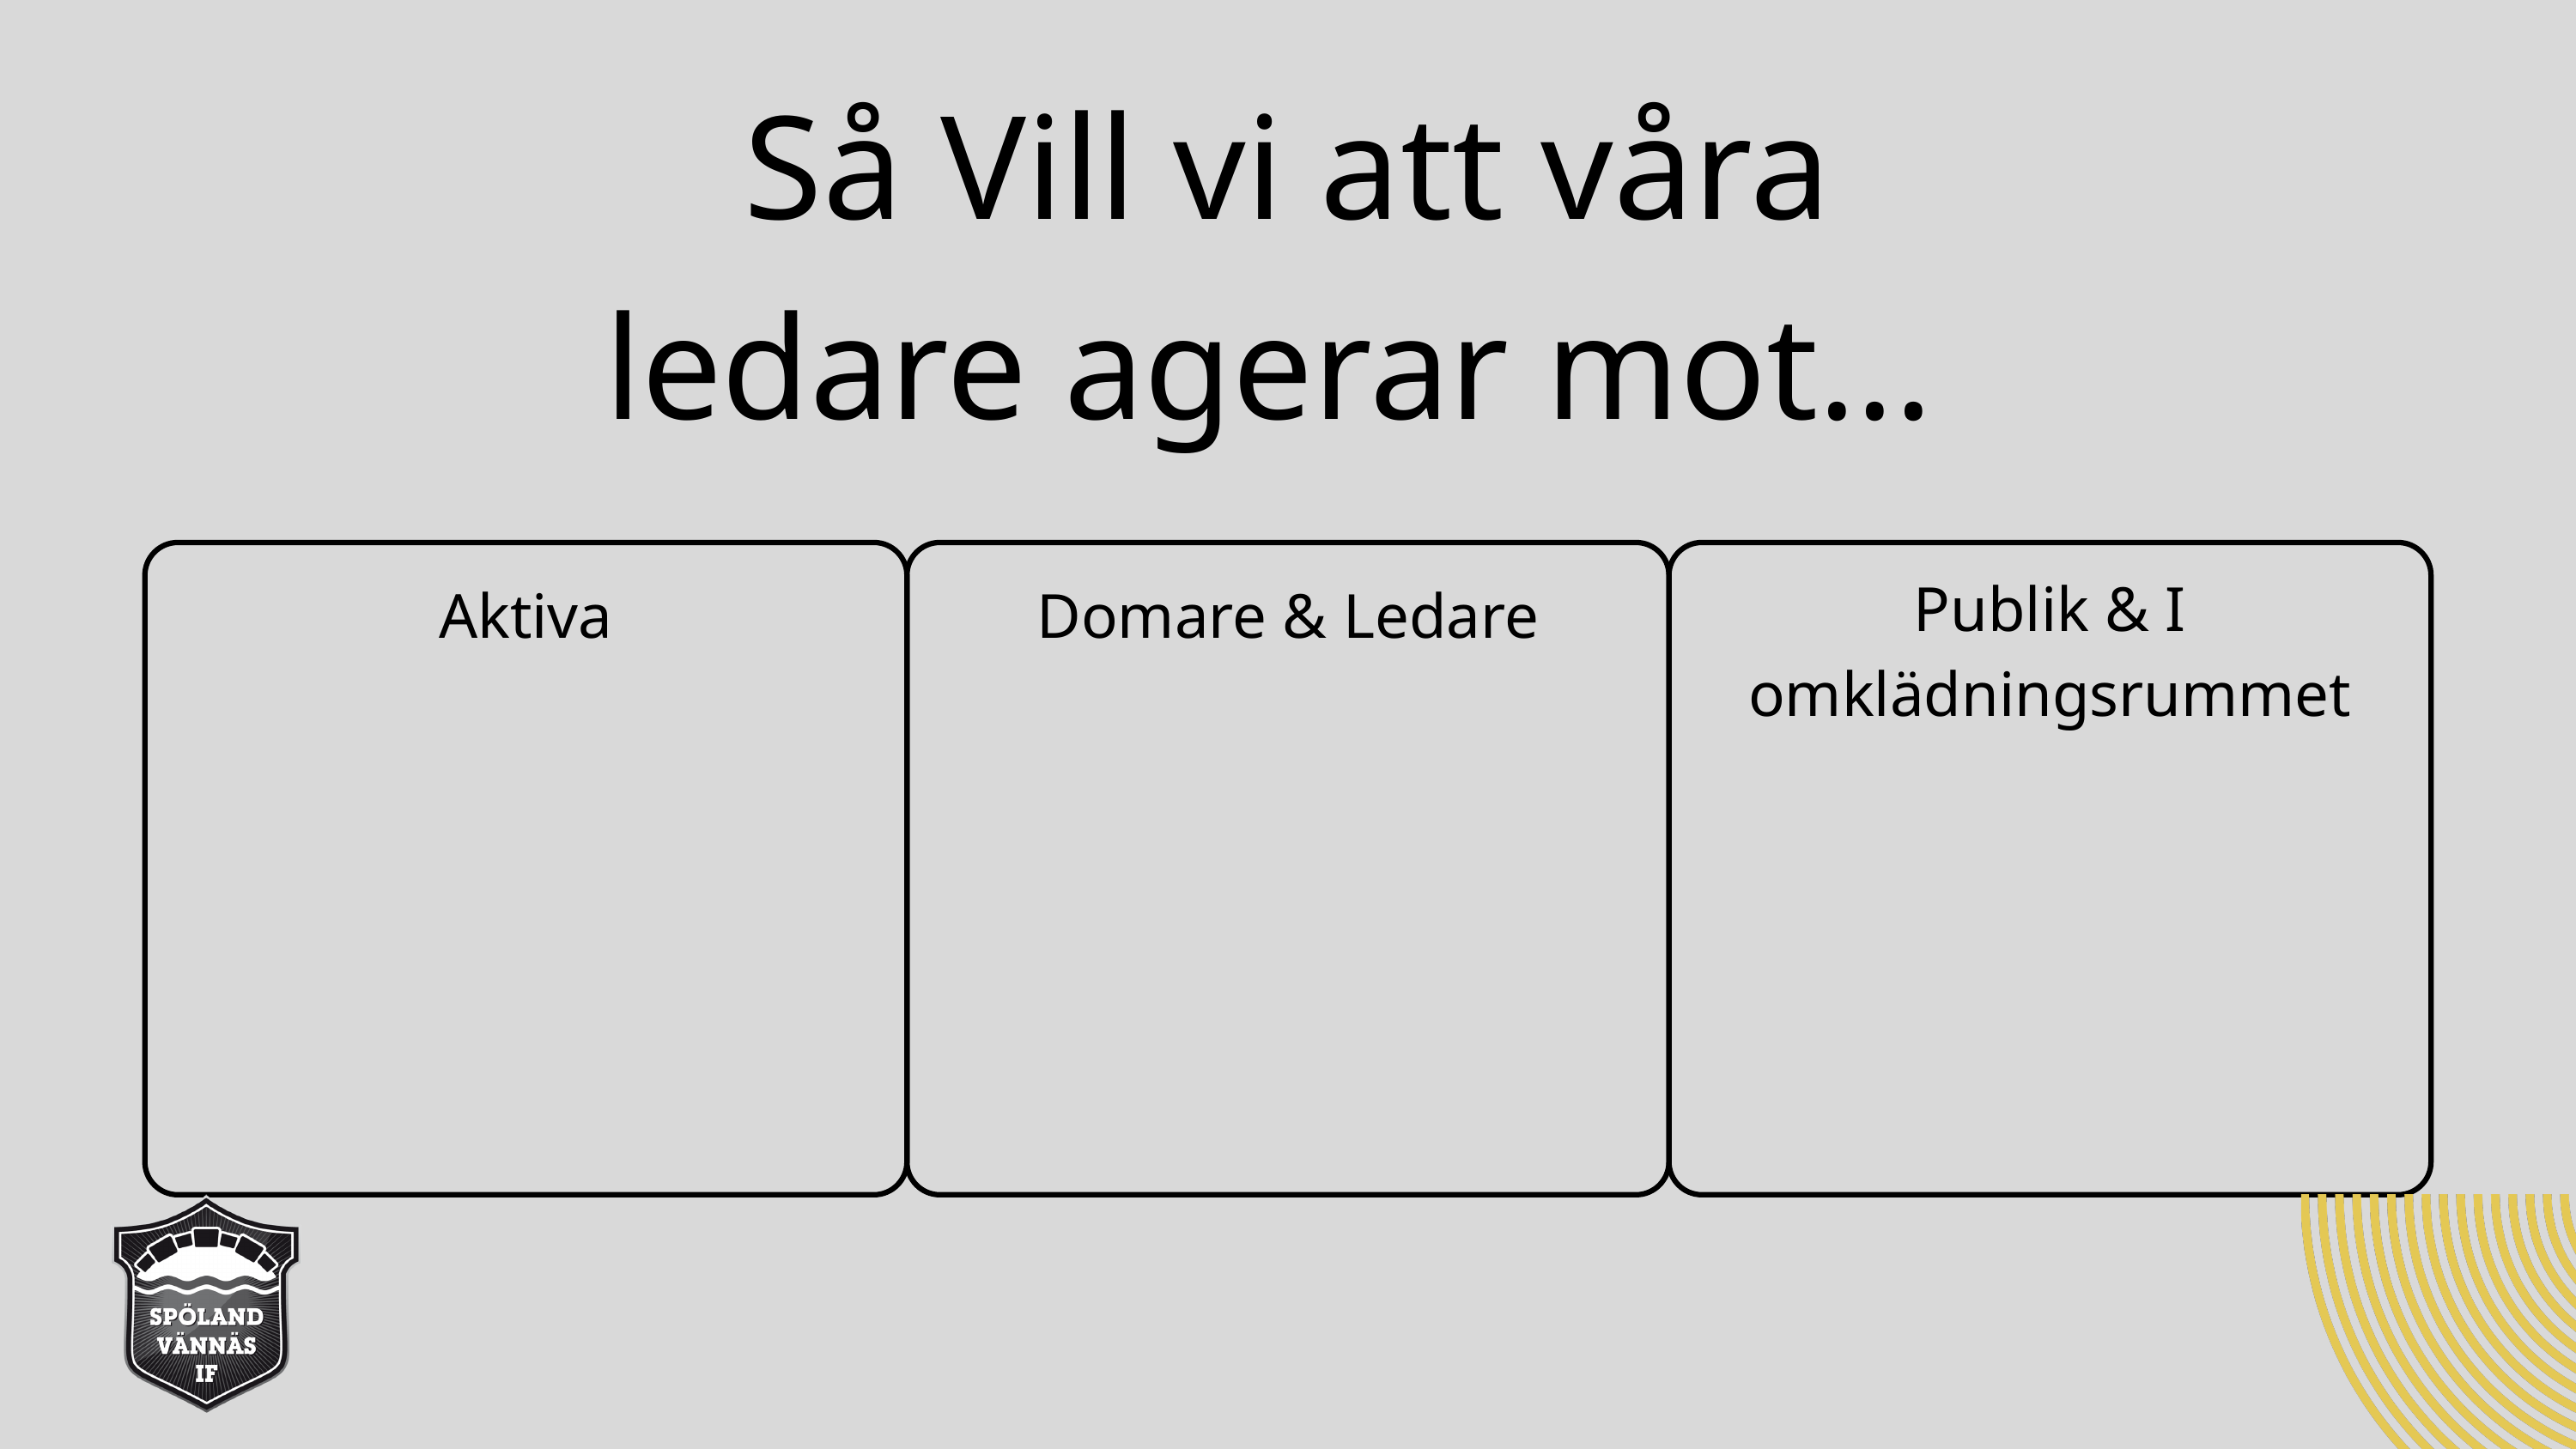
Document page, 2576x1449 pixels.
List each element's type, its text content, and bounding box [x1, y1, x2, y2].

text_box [906, 542, 1668, 1191]
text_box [101, 1194, 2576, 1449]
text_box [144, 542, 905, 1191]
text_box Så Vill vi att våra ledare agerar mot... [471, 47, 2105, 449]
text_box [1668, 542, 2432, 1191]
